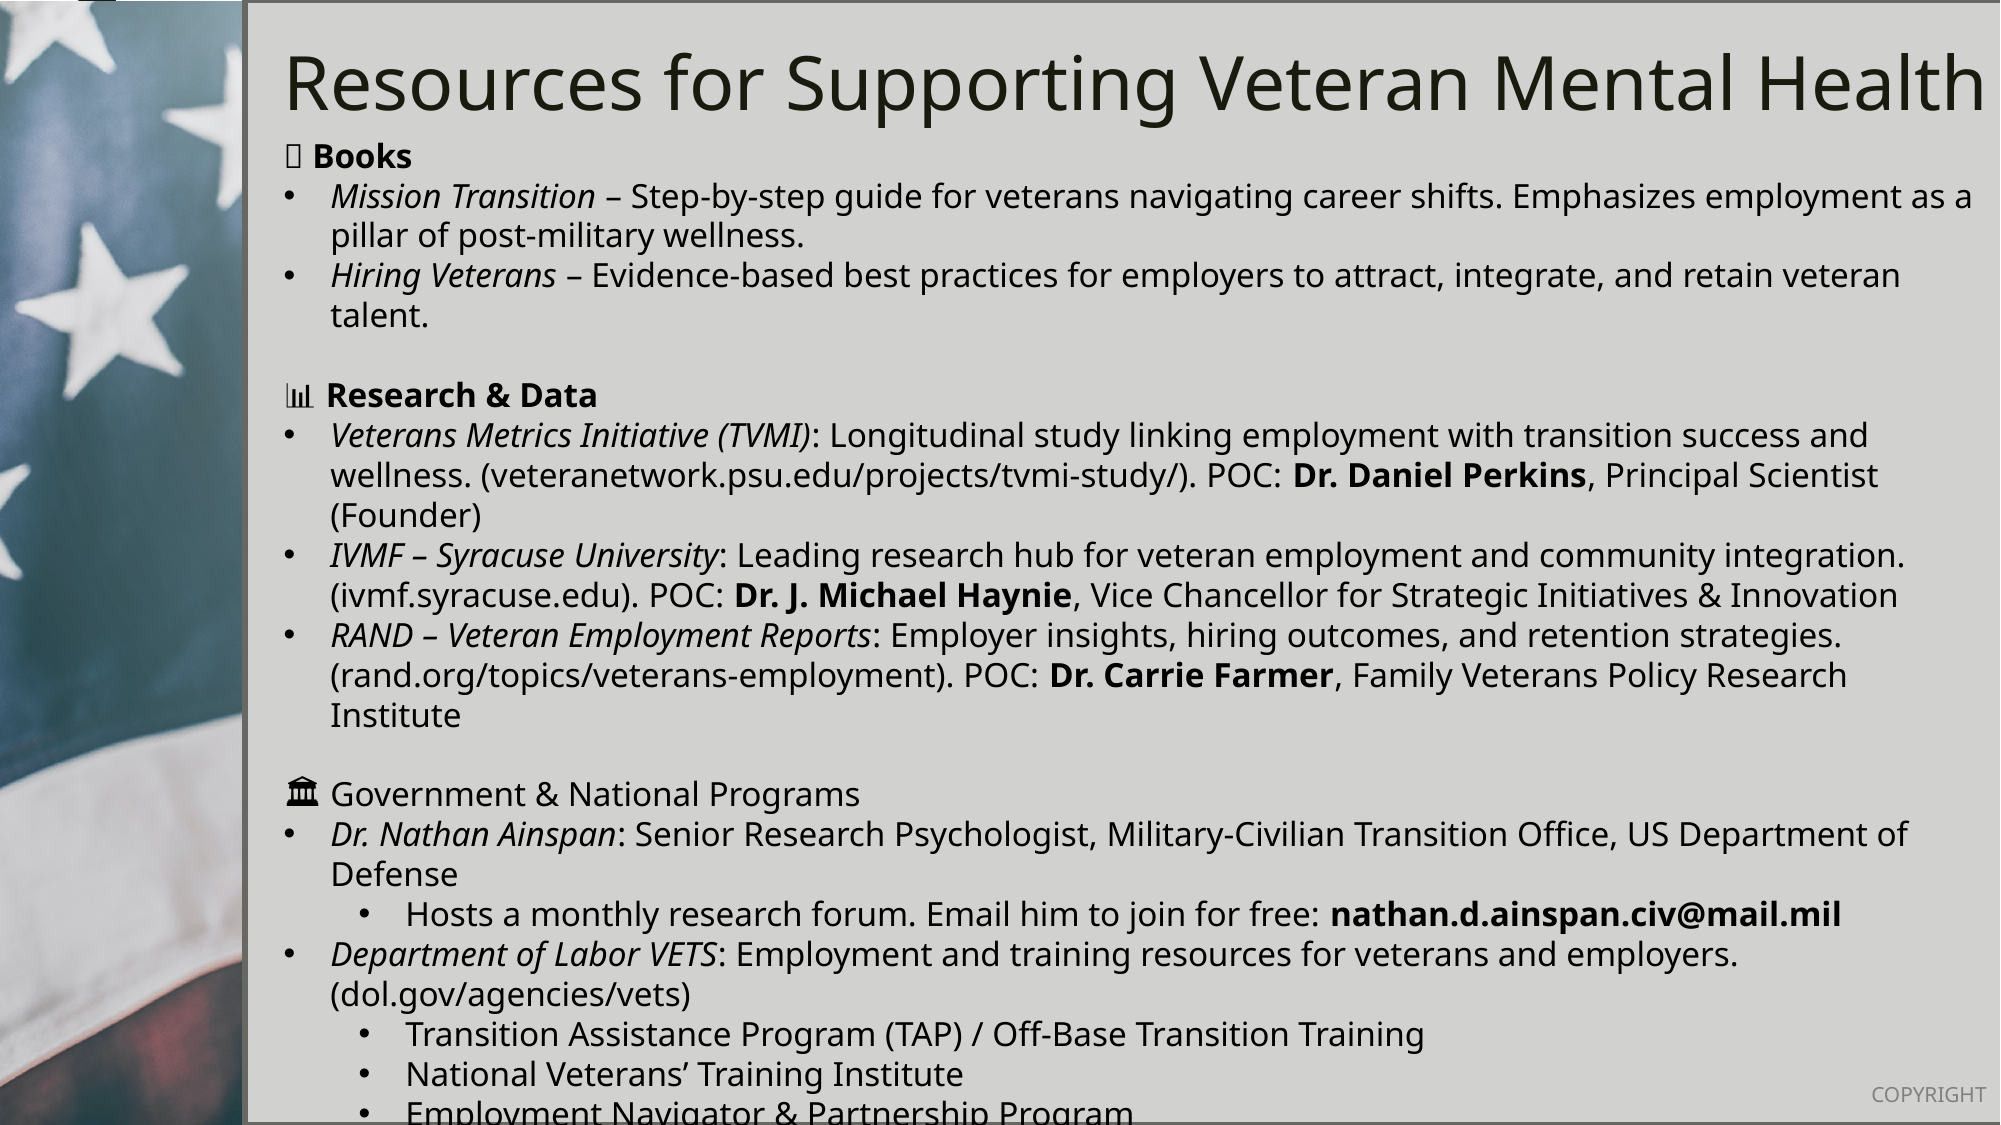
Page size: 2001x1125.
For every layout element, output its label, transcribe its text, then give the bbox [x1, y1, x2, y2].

title Resources for Supporting Veteran Mental Health [1072, 29, 2000, 127]
picture [0, 1, 1072, 1125]
text_box 📘 Books Mission Transition – Step-by-step guide for veterans navigating career shifts. Emphasizes employment as a pillar of post-military wellness. Hiring Veterans – Evidence-based best practices for employers to attract, integrate, and retain veteran talent. 📊 Research & Data Veterans Metrics Initiative (TVMI): Longitudinal study linking employment with transition success and wellness. (veteranetwork.psu.edu/projects/tvmi-study/). POC: Dr. Daniel Perkins, Principal Scientist (Founder) IVMF – Syracuse University: Leading research hub for veteran employment and community integration. (ivmf.syracuse.edu). POC: Dr. J. Michael Haynie, Vice Chancellor for Strategic Initiatives & Innovation RAND – Veteran Employment Reports: Employer insights, hiring outcomes, and retention strategies. (rand.org/topics/veterans-employment). POC: Dr. Carrie Farmer, Family Veterans Policy Research Institute 🏛 Government & National Programs Dr. Nathan Ainspan: Senior Research Psychologist, Military-Civilian Transition Office, US Department of Defense Hosts a monthly research forum. Email him to join for free: nathan.d.ainspan.civ@mail.mil Department of Labor VETS: Employment and training resources for veterans and employers. (dol.gov/agencies/vets) Transition Assistance Program (TAP) / Off-Base Transition Training National Veterans’ Training Institute Employment Navigator & Partnership Program HIRE Vets Medallion Program Hiring Our Heroes: National employer-veteran connector w/ fellowship programs and hiring fairs. (hiringourheroes.org) AmericaServes: Coordinated care networks connecting veterans to employment, mental health, housing, and more. (americaserves.org). More generically, Veteran Collaboratives (matthewjlouis.com/veteran-collaboratives/). [1072, 127, 2000, 1125]
text_box [242, 0, 2000, 29]
